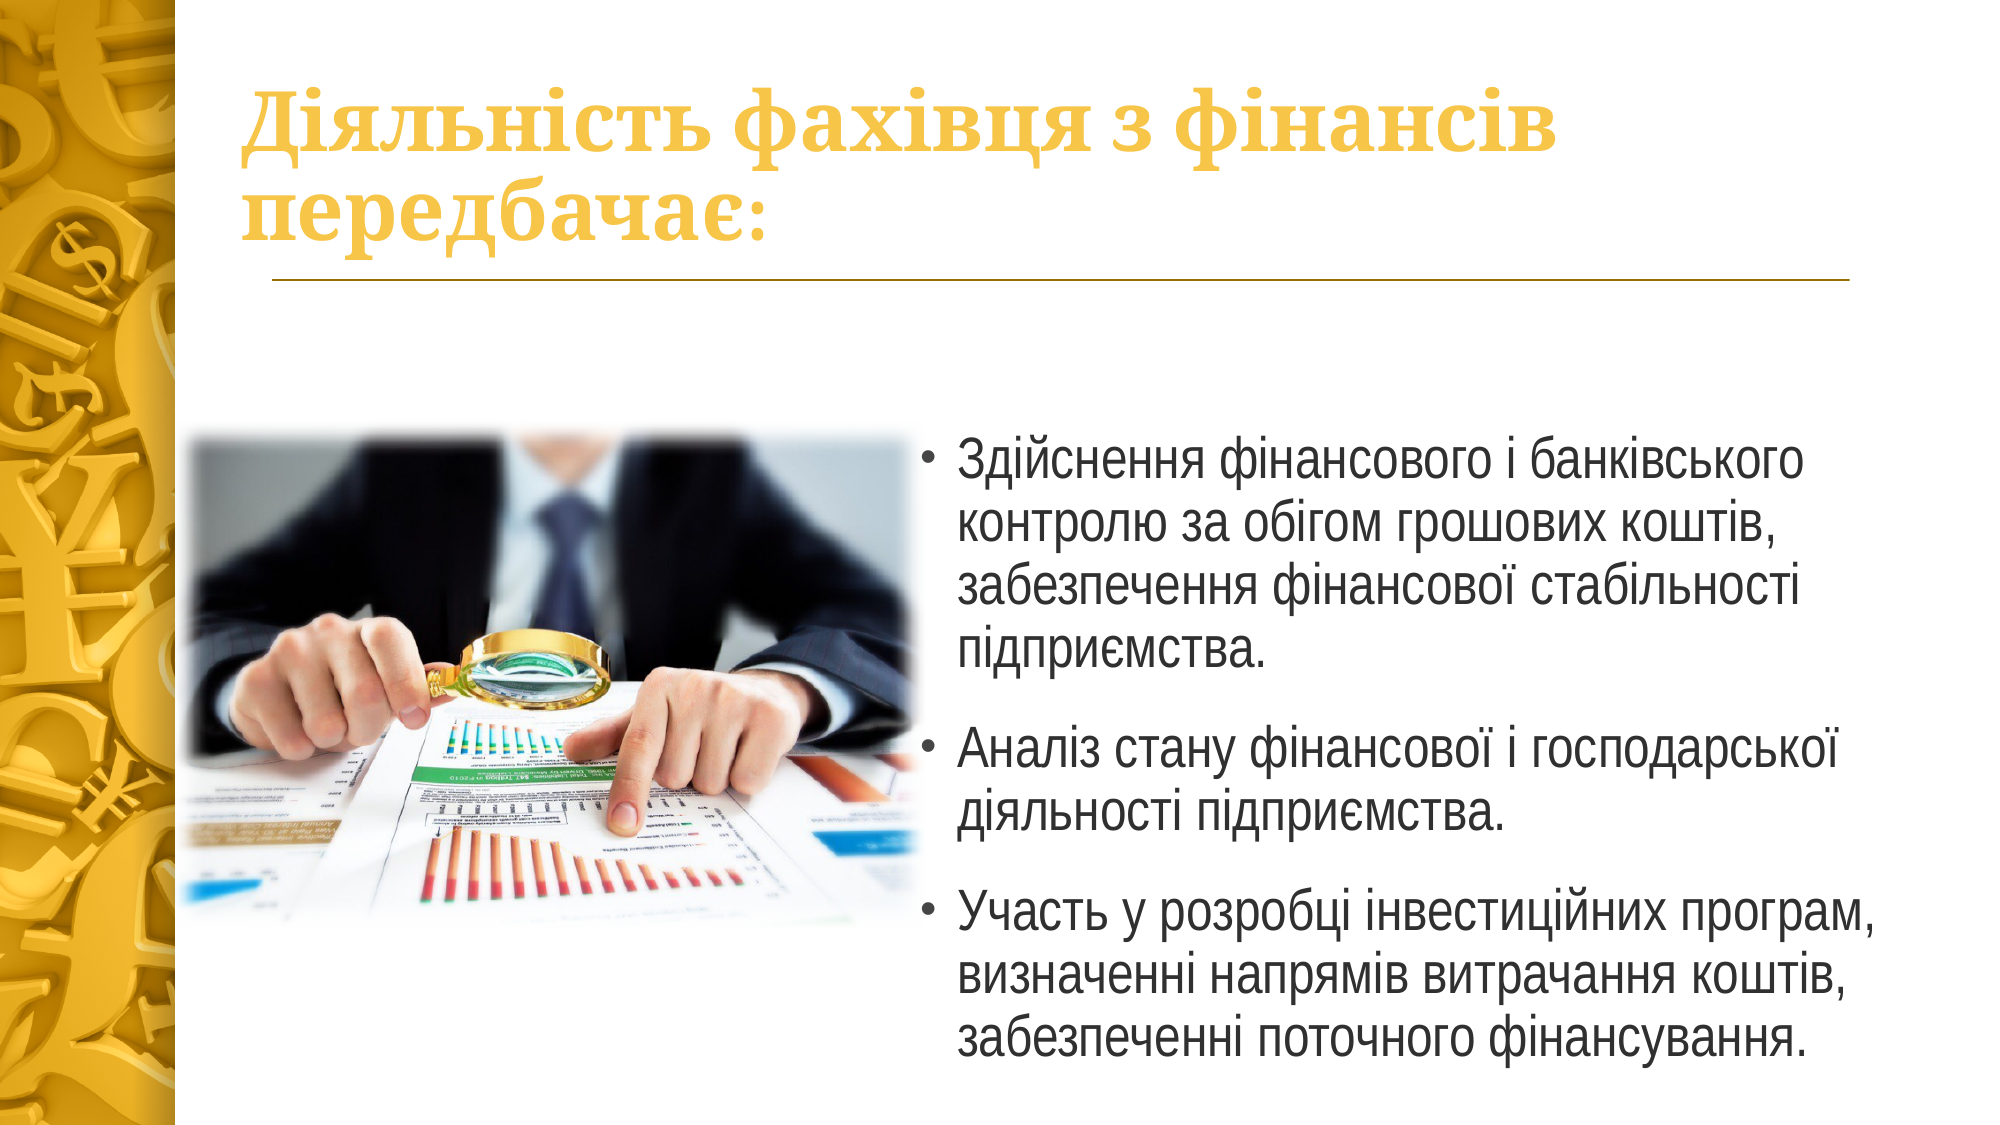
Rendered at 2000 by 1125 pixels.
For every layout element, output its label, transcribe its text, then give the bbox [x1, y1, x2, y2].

title Діяльність фахівця з фінансів передбачає: [226, 66, 2000, 267]
list Здійснення фінансового і банківського контролю за обігом грошових коштів, забезпечення фінансової стабільності підприємства. Аналіз стану фінансової і господарської діяльності підприємства. Участь у розробці інвестиційних програм, визначенні напрямів витрачання коштів, забезпеченні поточного фінансування. [905, 420, 2000, 1125]
picture [0, 0, 926, 1125]
